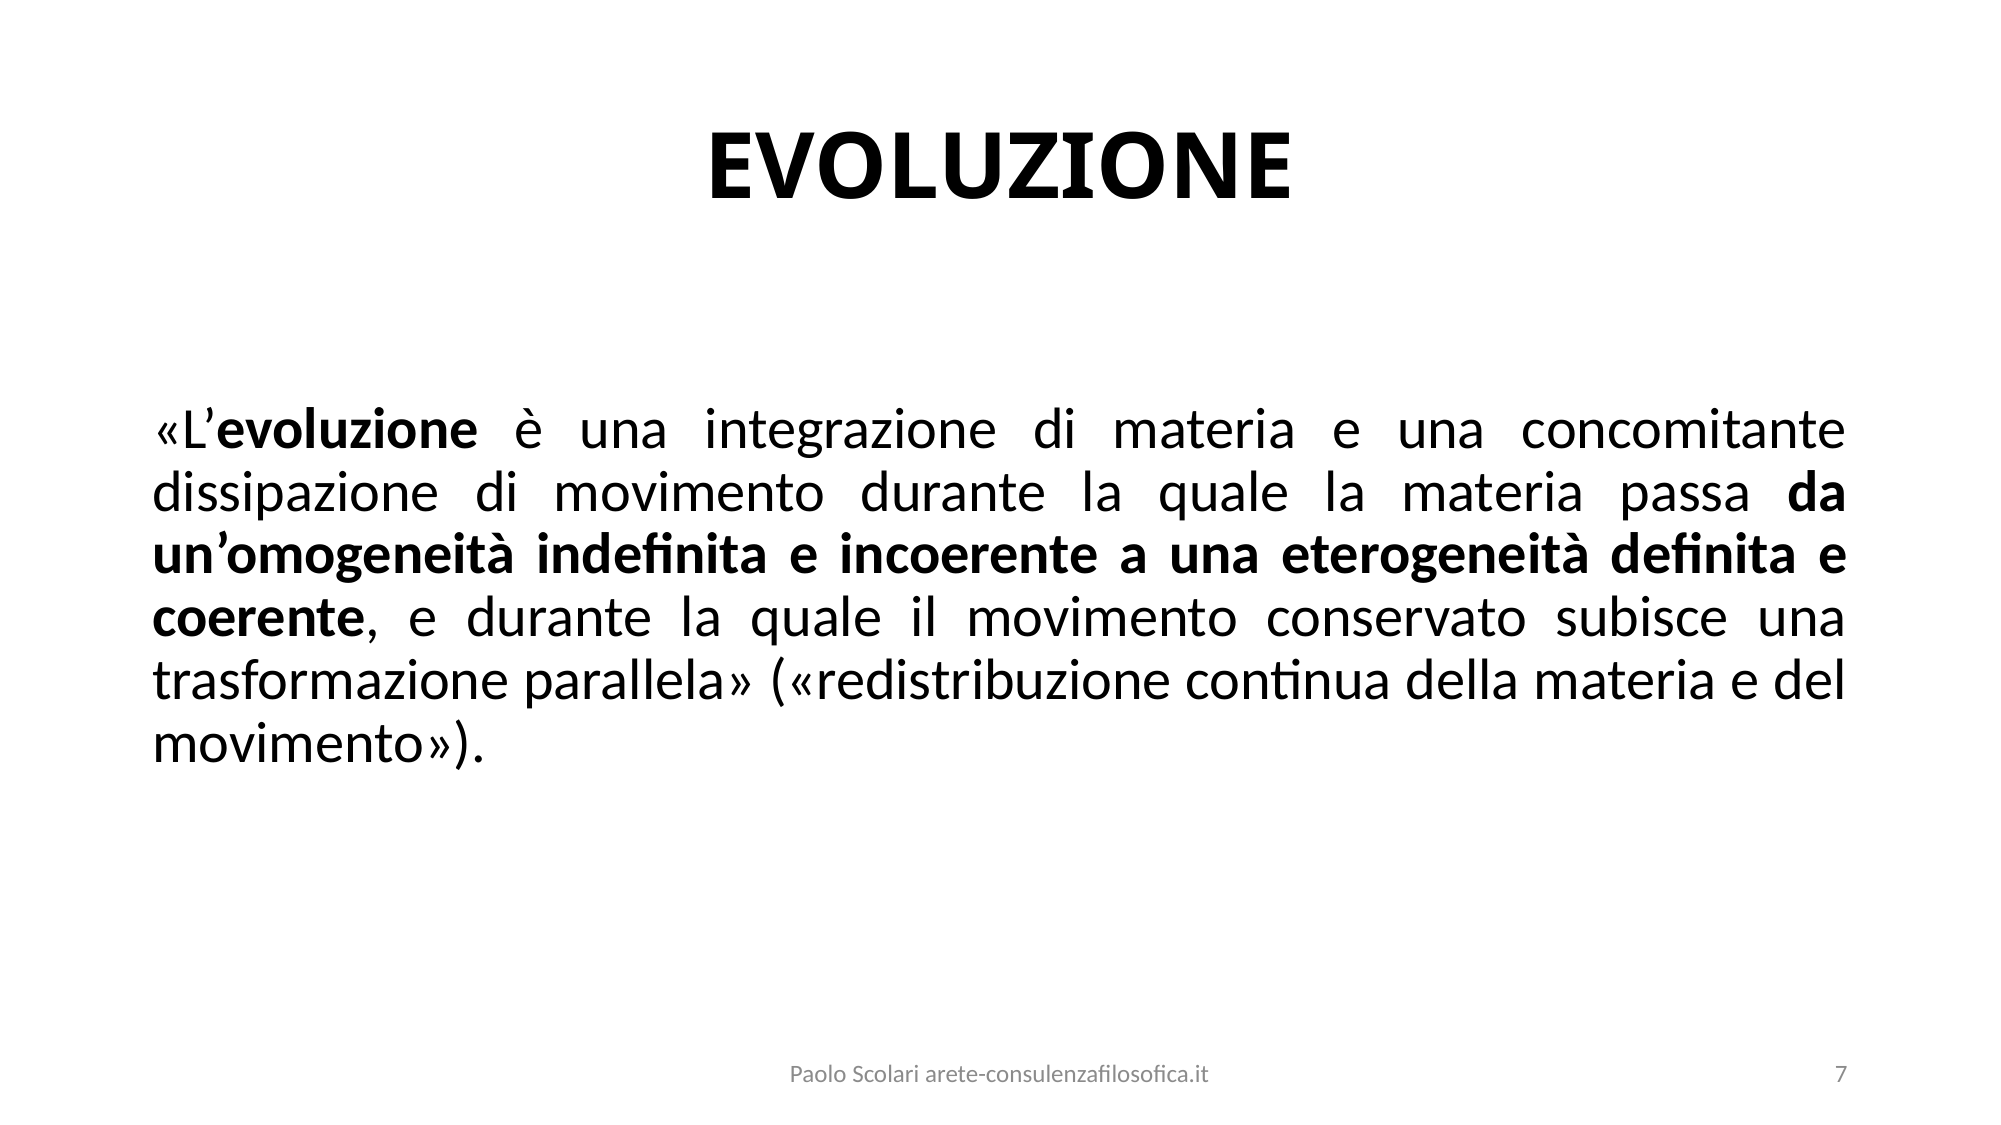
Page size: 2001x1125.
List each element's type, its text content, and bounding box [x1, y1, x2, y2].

title EVOLUZIONE [137, 59, 1863, 278]
footer Paolo Scolari arete-consulenzafilosofica.it [662, 1042, 1338, 1103]
list «L’evoluzione è una integrazione di materia e una concomitante dissipazione di movimento durante la quale la materia passa da un’omogeneità indefinita e incoerente a una eterogeneità definita e coerente, e durante la quale il movimento conservato subisce una trasformazione parallela» («redistribuzione continua della materia e del movimento»). [137, 299, 1863, 1014]
slide_number 7 [1412, 1042, 1863, 1103]
